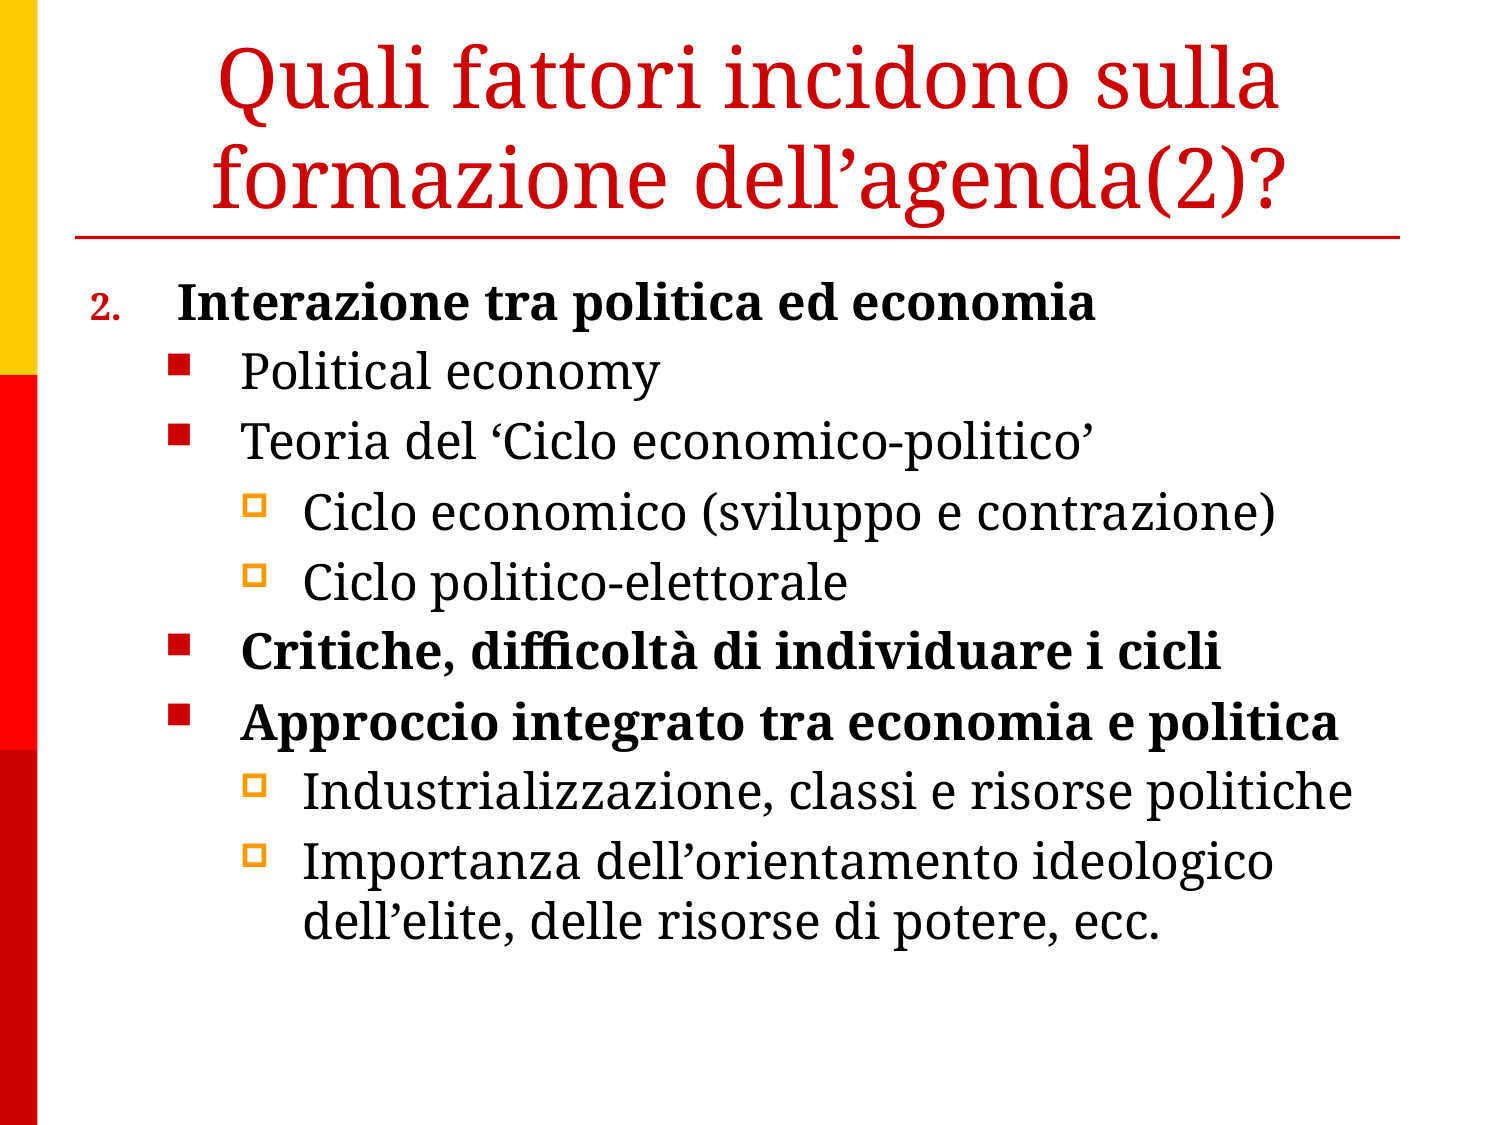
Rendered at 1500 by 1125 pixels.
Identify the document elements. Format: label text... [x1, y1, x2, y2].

list Interazione tra politica ed economia Political economy Teoria del ‘Ciclo economico-politico’ Ciclo economico (sviluppo e contrazione) Ciclo politico-elettorale Critiche, difficoltà di individuare i cicli Approccio integrato tra economia e politica Industrializzazione, classi e risorse politiche Importanza dell’orientamento ideologico dell’elite, delle risorse di potere, ecc. [75, 262, 1425, 1006]
title Quali fattori incidono sulla formazione dell’agenda(2)? [75, 45, 1425, 233]
